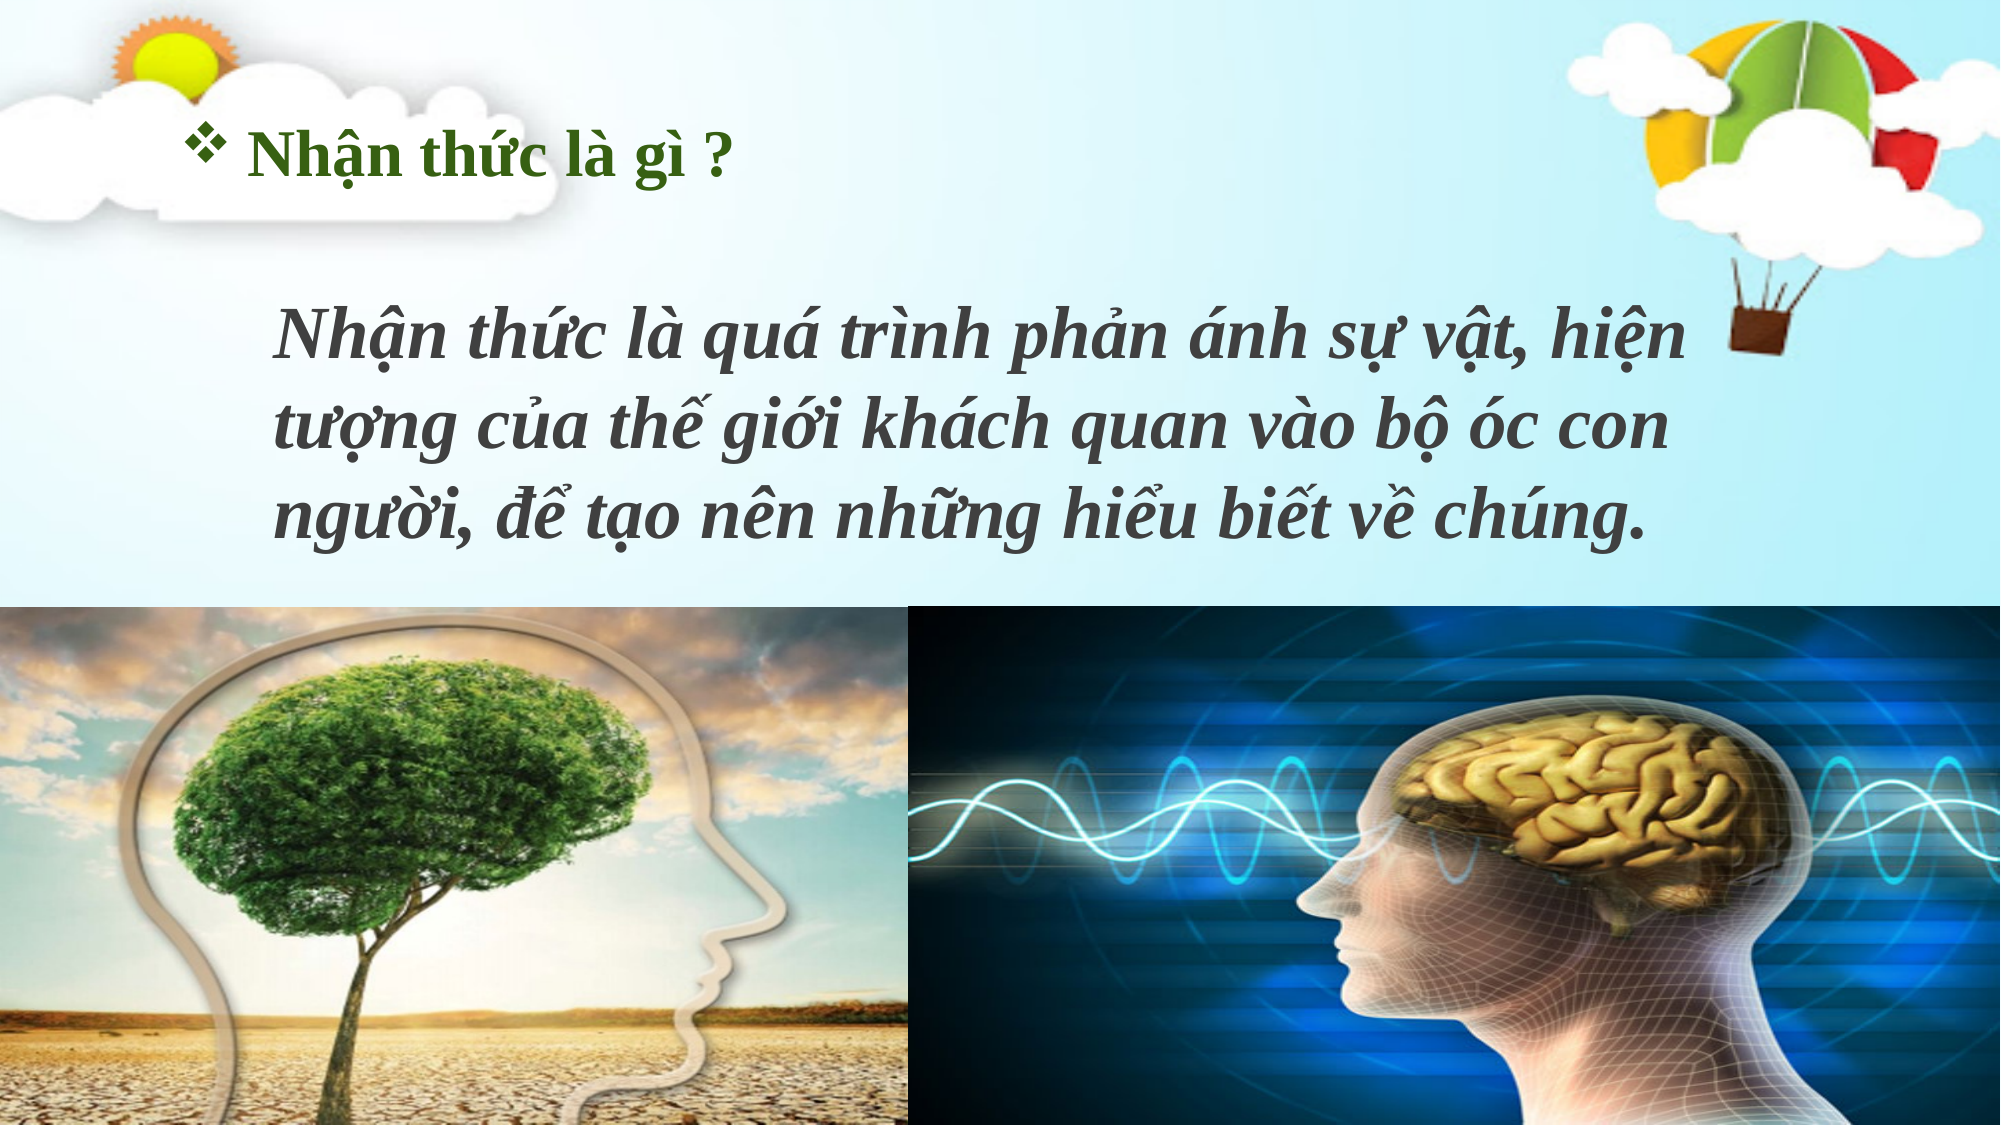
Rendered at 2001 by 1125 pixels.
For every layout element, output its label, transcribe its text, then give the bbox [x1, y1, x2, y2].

picture [1992, 1120, 2001, 1125]
picture [1922, 618, 1932, 626]
text_box Nhận thức là quá trình phản ánh sự vật, hiện tượng của thế giới khách quan vào bộ óc con người, để tạo nên những hiểu biết về chúng. [259, 276, 1802, 562]
picture [0, 0, 2001, 1125]
text_box Nhận thức là gì ? [165, 102, 1267, 198]
picture [1921, 1065, 1929, 1070]
